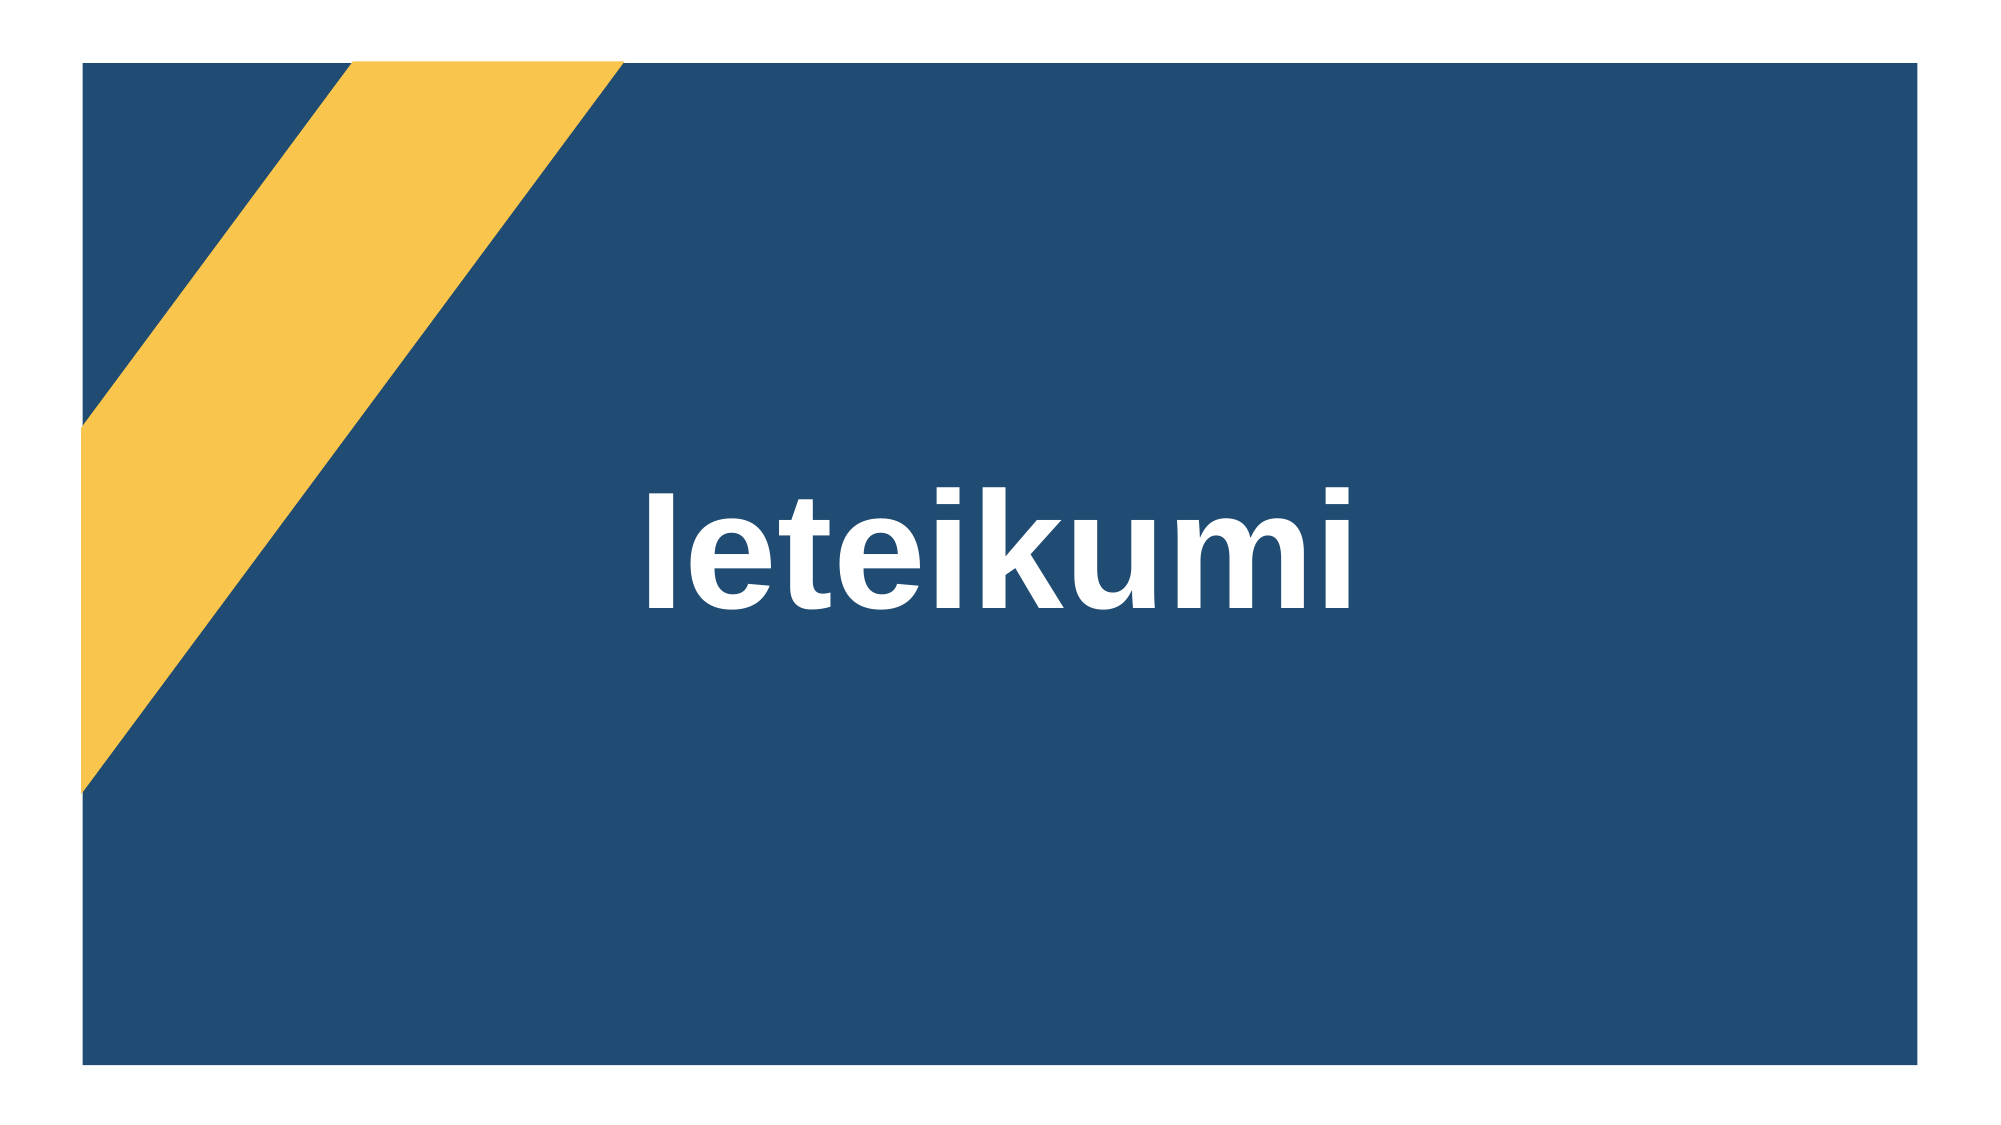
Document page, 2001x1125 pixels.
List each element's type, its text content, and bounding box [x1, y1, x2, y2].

text_box Ieteikumi [280, 457, 1719, 668]
